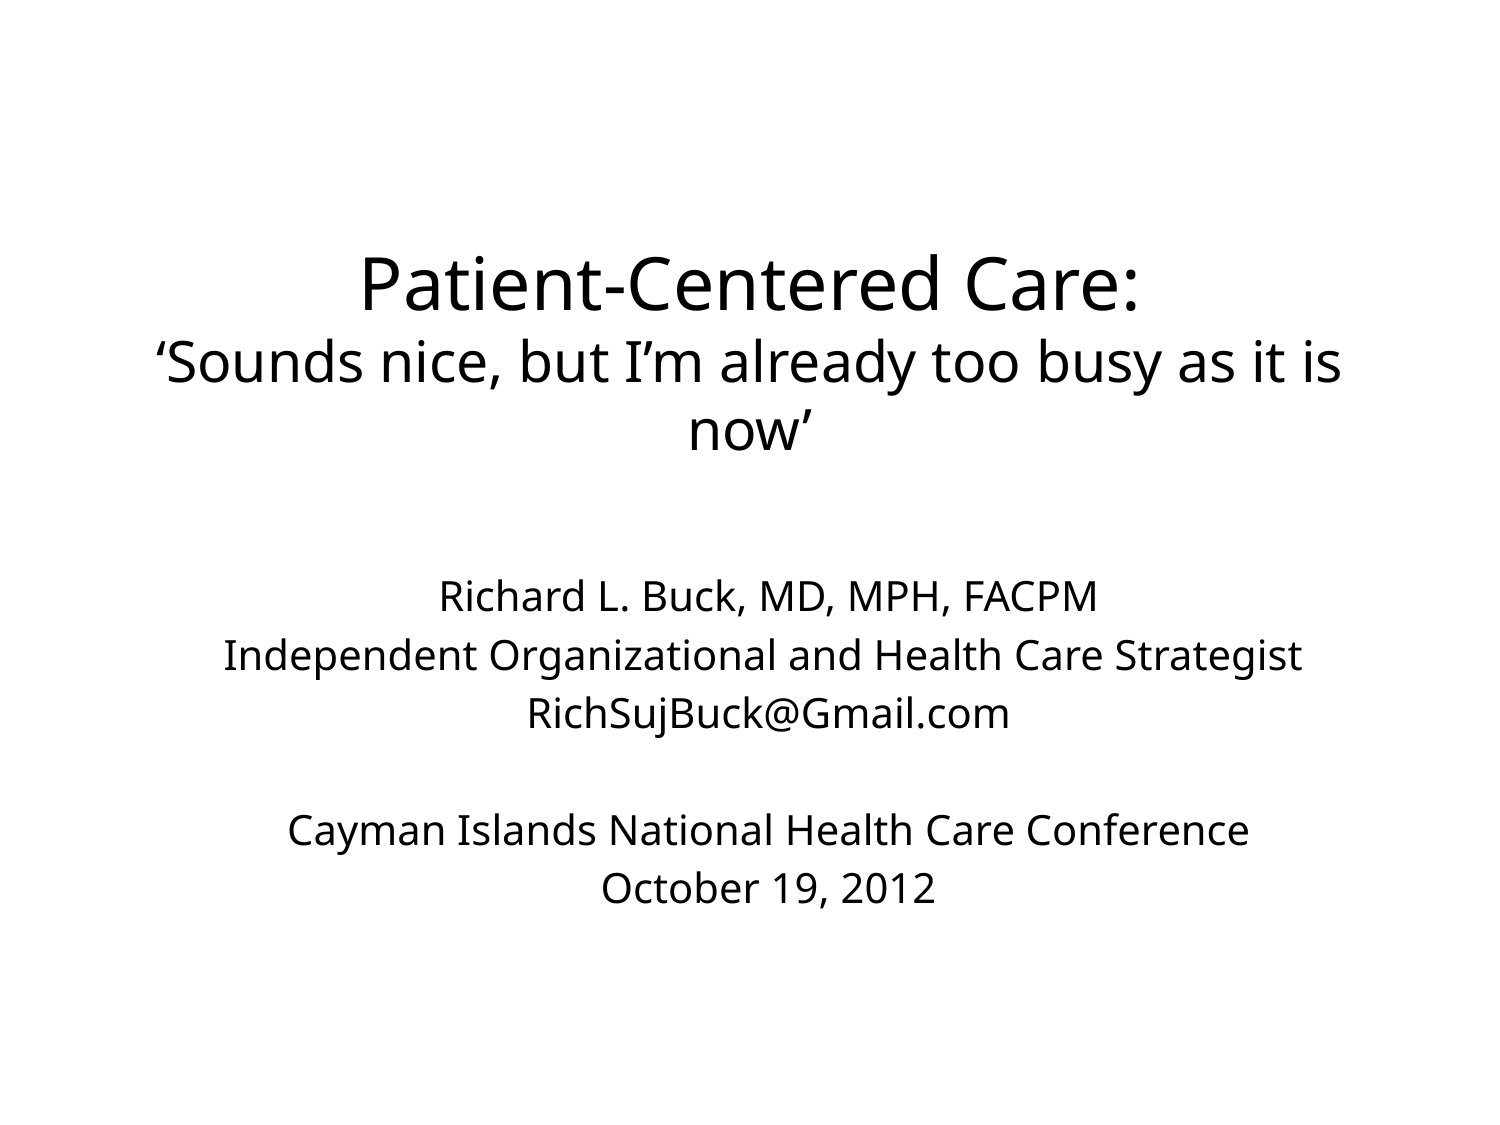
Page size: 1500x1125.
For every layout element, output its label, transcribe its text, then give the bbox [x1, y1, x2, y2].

subtitle Richard L. Buck, MD, MPH, FACPM Independent Organizational and Health Care Strategist RichSujBuck@Gmail.com Cayman Islands National Health Care Conference October 19, 2012 [112, 562, 1425, 938]
title Patient-Centered Care: ‘Sounds nice, but I’m already too busy as it is now’ [112, 228, 1388, 470]
